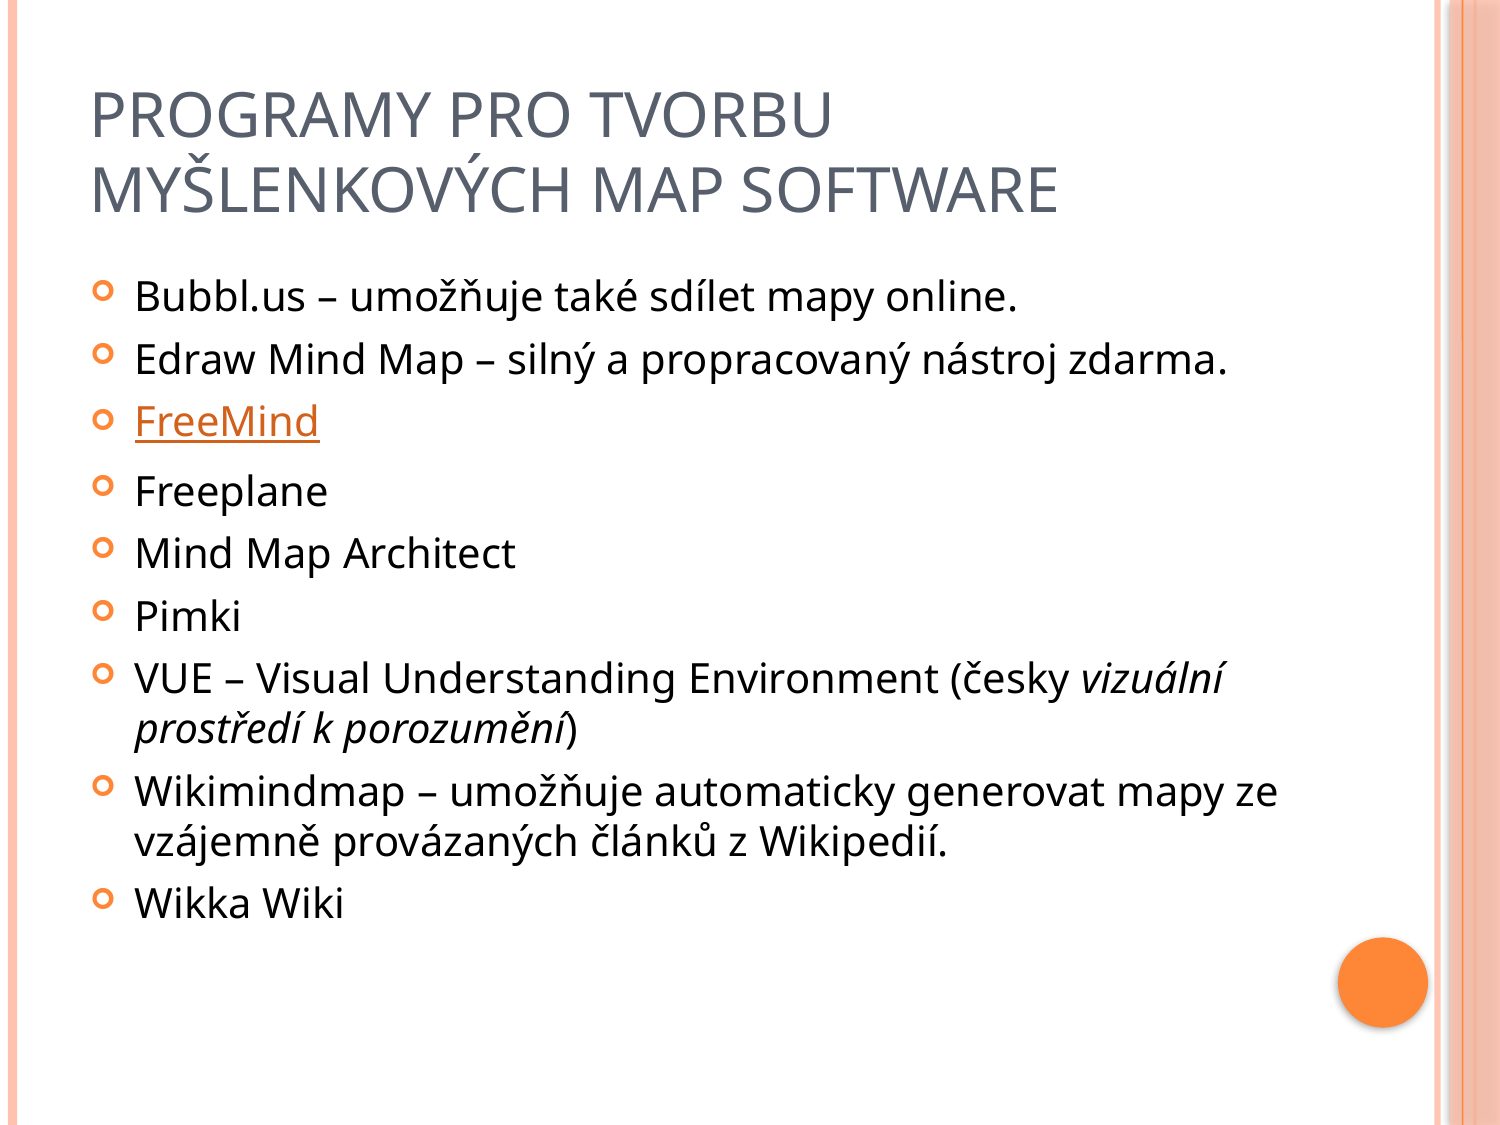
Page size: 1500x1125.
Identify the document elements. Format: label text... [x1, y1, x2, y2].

list Bubbl.us – umožňuje také sdílet mapy online. Edraw Mind Map – silný a propracovaný nástroj zdarma. FreeMind Freeplane Mind Map Architect Pimki VUE – Visual Understanding Environment (česky vizuální prostředí k porozumění) Wikimindmap – umožňuje automaticky generovat mapy ze vzájemně provázaných článků z Wikipedií. Wikka Wiki [74, 262, 1301, 1063]
title Programy pro tvorbu myšlenkových map software [75, 45, 1300, 233]
